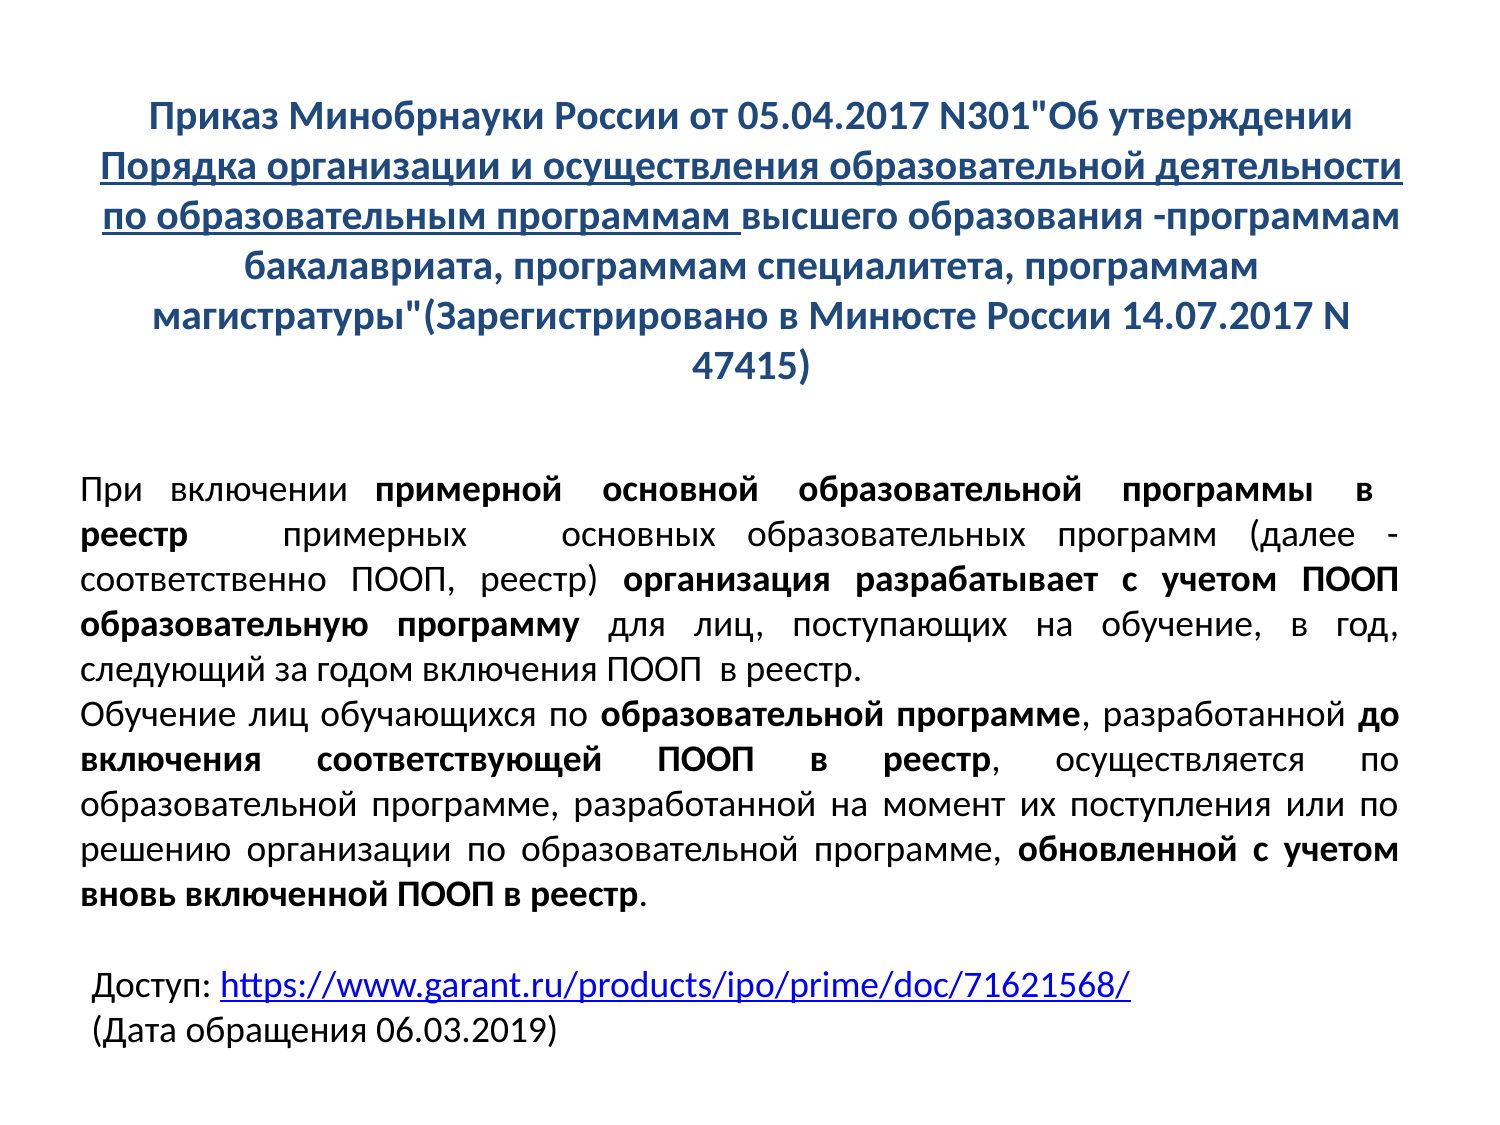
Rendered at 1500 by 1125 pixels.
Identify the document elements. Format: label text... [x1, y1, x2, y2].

text_box Доступ: https://www.garant.ru/products/ipo/prime/doc/71621568/ (Дата обращения 06.03.2019) [76, 952, 1436, 1057]
title Приказ Минобрнауки России от 05.04.2017 N301"Об утверждении Порядка организации и осуществления образовательной деятельности по образовательным программам высшего образования -программам бакалавриата, программам специалитета, программам магистратуры"(Зарегистрировано в Минюсте России 14.07.2017 N 47415) [76, 78, 1427, 398]
list При включении примерной основной образовательной программы в реестр примерных основных образовательных программ (далее - соответственно ПООП, реестр) организация разрабатывает с учетом ПООП образовательную программу для лиц, поступающих на обучение, в год, следующий за годом включения ПООП в реестр. Обучение лиц обучающихся по образовательной программе, разработанной до включения соответствующей ПООП в реестр, осуществляется по образовательной программе, разработанной на момент их поступления или по решению организации по образовательной программе, обновленной с учетом вновь включенной ПООП в реестр. [64, 456, 1415, 953]
